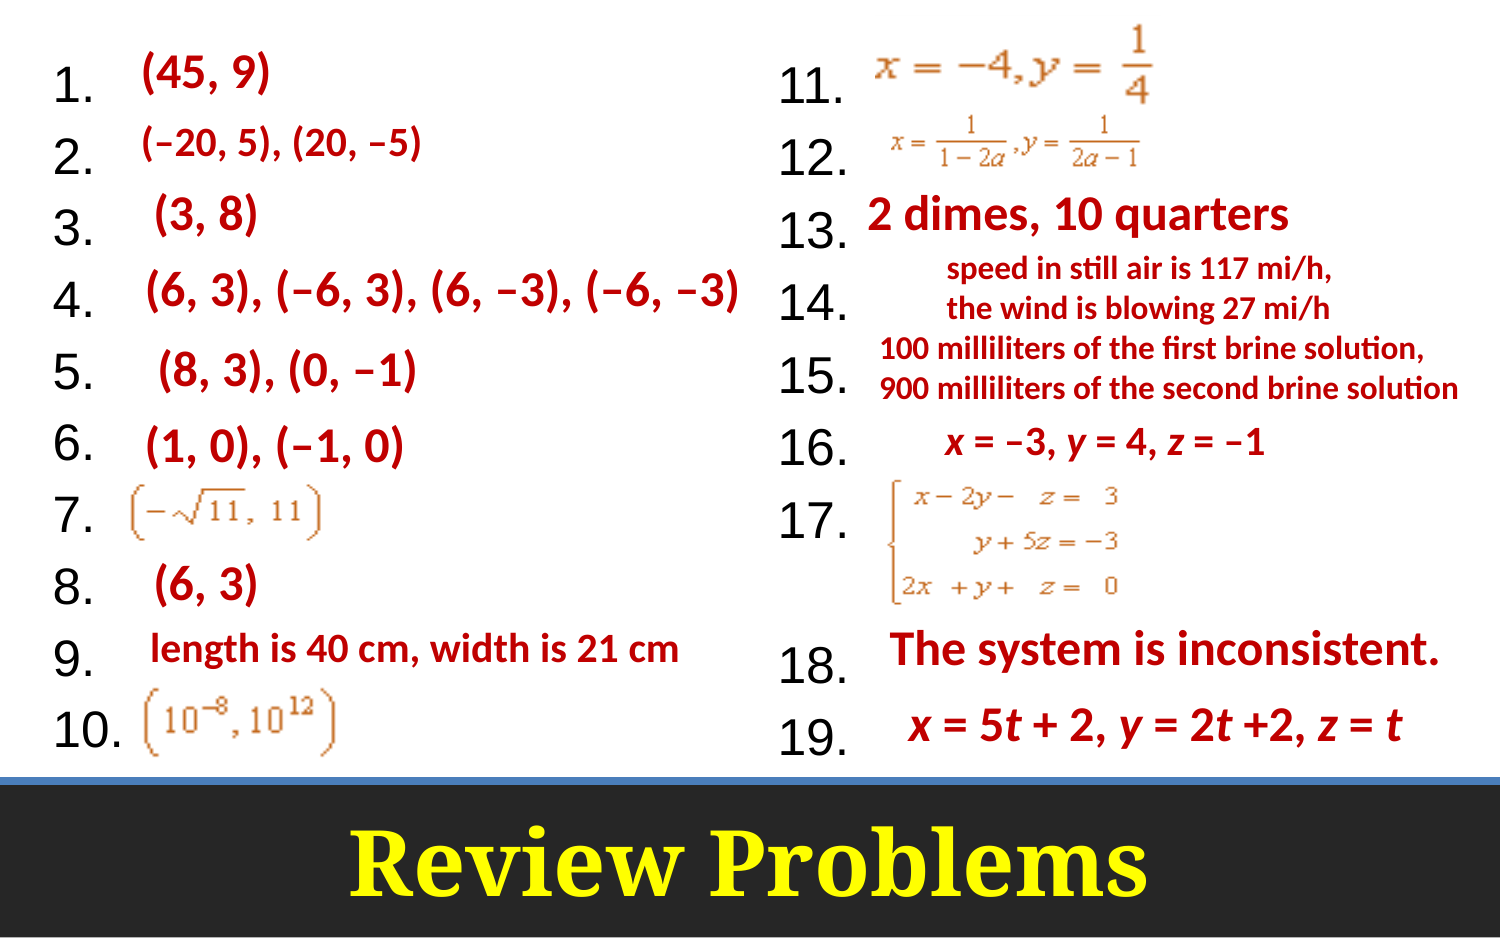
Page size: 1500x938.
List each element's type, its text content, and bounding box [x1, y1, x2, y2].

text_box 2 dimes, 10 quarters [852, 173, 1305, 249]
text_box (1, 0), (–1, 0) [129, 405, 421, 481]
text_box x = 5t + 2, y = 2t +2, z = t [893, 684, 1418, 759]
text_box length is 40 cm, width is 21 cm [135, 613, 696, 679]
text_box x = –3, y = 4, z = –1 [930, 406, 1281, 472]
list 18. 19. [762, 43, 1463, 782]
text_box 100 milliliters of the first brine solution, 900 milliliters of the second brine solution [864, 318, 1500, 414]
text_box (3, 8) [138, 173, 275, 249]
text_box (8, 3), (0, –1) [142, 328, 433, 404]
picture [874, 14, 1161, 174]
text_box (6, 3), (–6, 3), (6, –3), (–6, –3) [130, 249, 756, 324]
picture [884, 476, 1125, 610]
text_box The system is inconsistent. [874, 608, 1457, 684]
text_box (45, 9) [125, 31, 287, 106]
list [37, 43, 738, 769]
text_box (–20, 5), (20, –5) [126, 107, 438, 173]
picture [126, 480, 327, 548]
picture [140, 683, 342, 765]
title Review Problems [75, 781, 1425, 938]
text_box (6, 3) [138, 556, 275, 613]
text_box speed in still air is 117 mi/h, the wind is blowing 27 mi/h [931, 239, 1356, 318]
